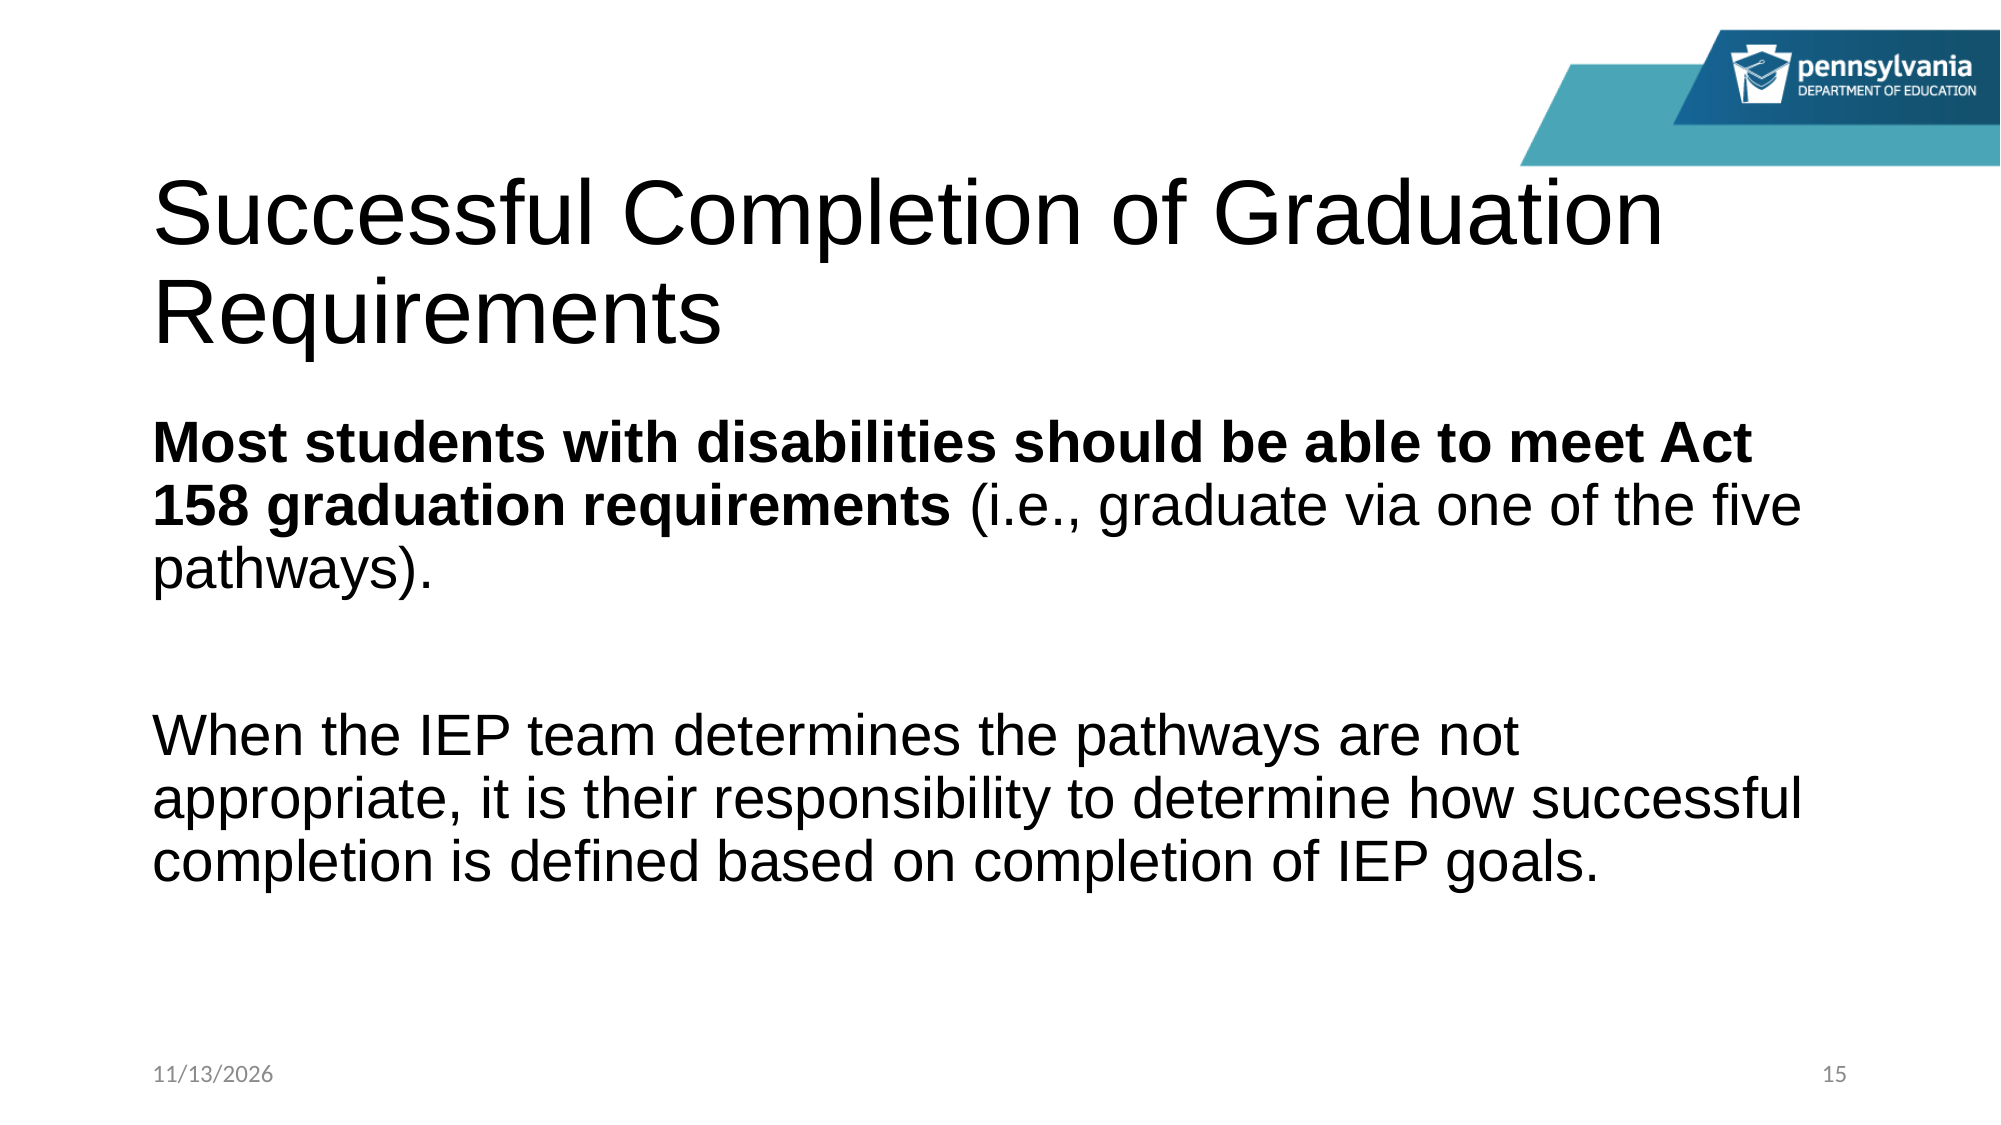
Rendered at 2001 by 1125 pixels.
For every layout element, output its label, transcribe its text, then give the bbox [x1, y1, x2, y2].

title Successful Completion of Graduation Requirements [137, 155, 1863, 373]
picture [275, 0, 2000, 220]
slide_number 15 [1412, 1042, 1863, 1103]
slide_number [137, 1042, 588, 1103]
list Most students with disabilities should be able to meet Act 158 graduation requirements (i.e., graduate via one of the five pathways). When the IEP team determines the pathways are not appropriate, it is their responsibility to determine how successful completion is defined based on completion of IEP goals. [137, 404, 1863, 1014]
